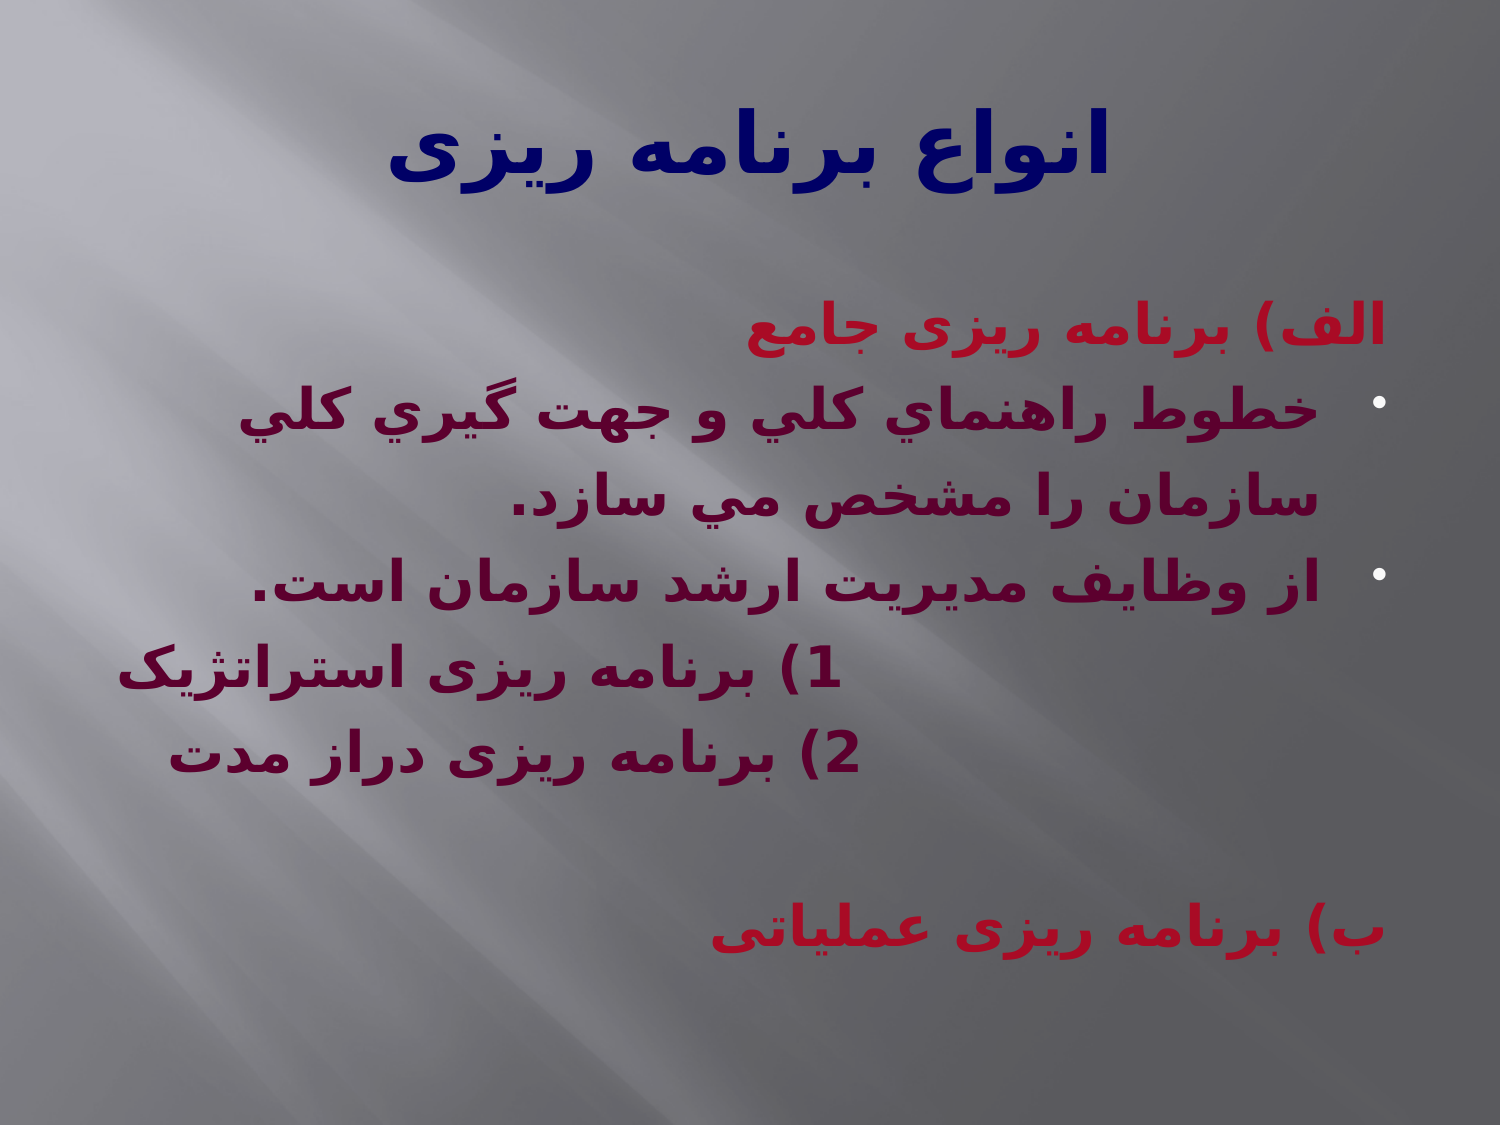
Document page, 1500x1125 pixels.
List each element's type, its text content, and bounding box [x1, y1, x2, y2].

list الف) برنامه ریزی جامع خطوط راهنماي كلي و جهت گيري كلي سازمان را مشخص مي سازد. از وظايف مديريت ارشد سازمان است. 1) برنامه ریزی استراتژیک 2) برنامه ریزی دراز مدت ب) برنامه ریزی عملیاتی [75, 262, 1425, 1035]
title انواع برنامه ریزی [75, 45, 1425, 233]
